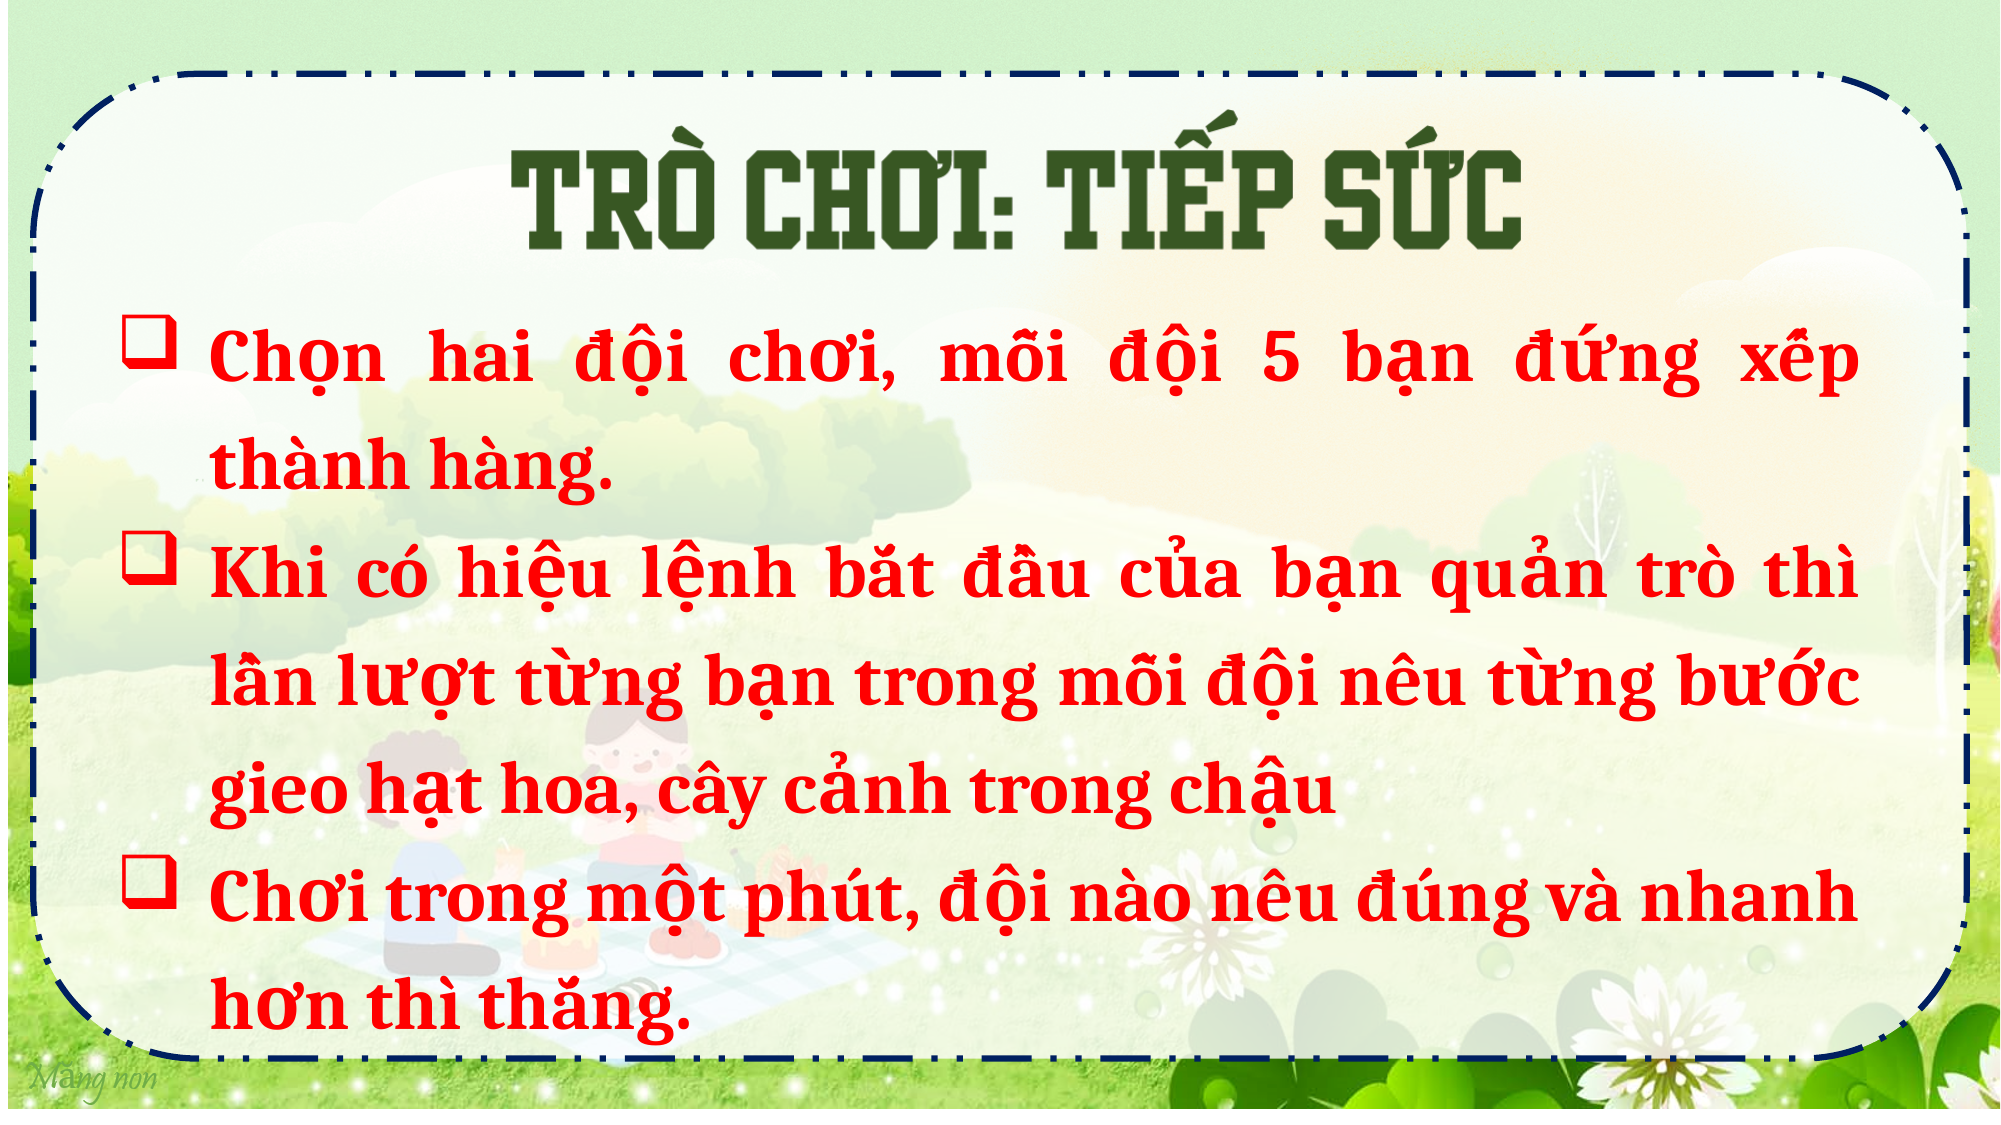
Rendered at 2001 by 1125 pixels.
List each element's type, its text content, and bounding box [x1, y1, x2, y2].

picture [0, 0, 2001, 1125]
text_box [148, 1052, 1852, 1060]
text_box Chọn hai đội chơi, mỗi đội 5 bạn đứng xếp thành hàng. Khi có hiệu lệnh bắt đầu của bạn quản trò thì lần lượt từng bạn trong mỗi đội nêu từng bước gieo hạt hoa, cây cảnh trong chậu Chơi trong một phút, đội nào nêu đúng và nhanh hơn thì thắng. [101, 281, 1875, 1052]
text_box [32, 72, 1968, 1043]
